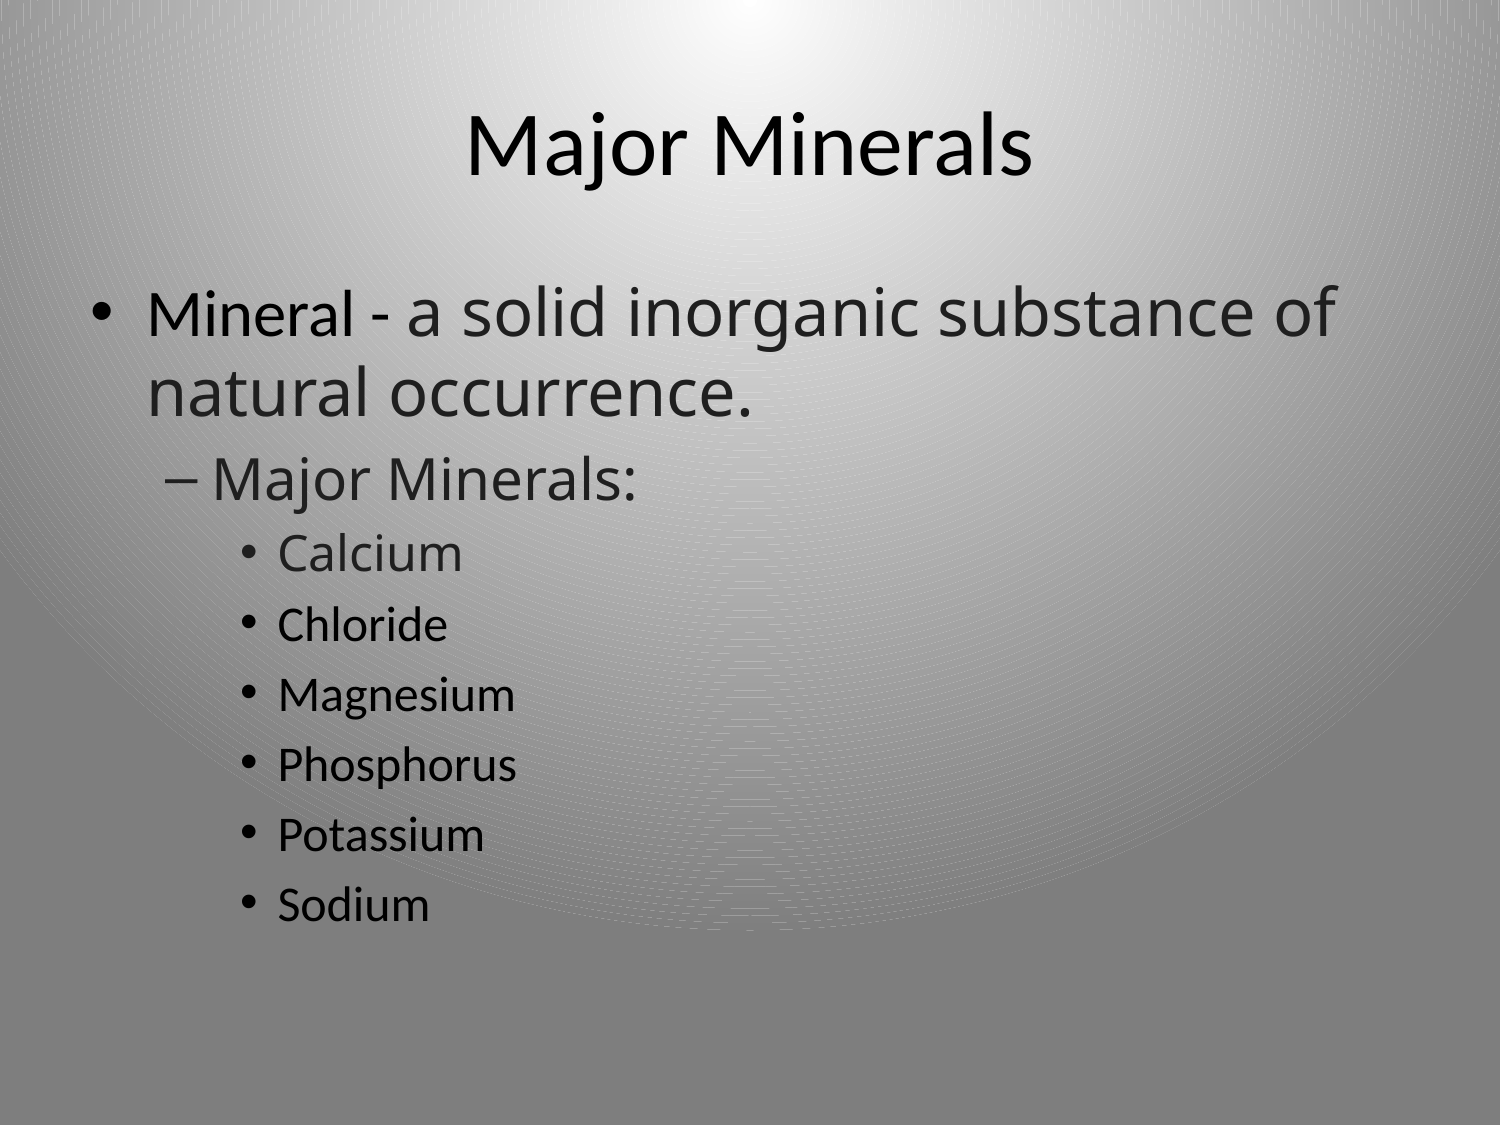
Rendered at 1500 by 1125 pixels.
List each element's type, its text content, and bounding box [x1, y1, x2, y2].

list Mineral - a solid inorganic substance of natural occurrence. Major Minerals: Calcium Chloride Magnesium Phosphorus Potassium Sodium [75, 262, 1425, 1005]
title Major Minerals [75, 45, 1425, 233]
